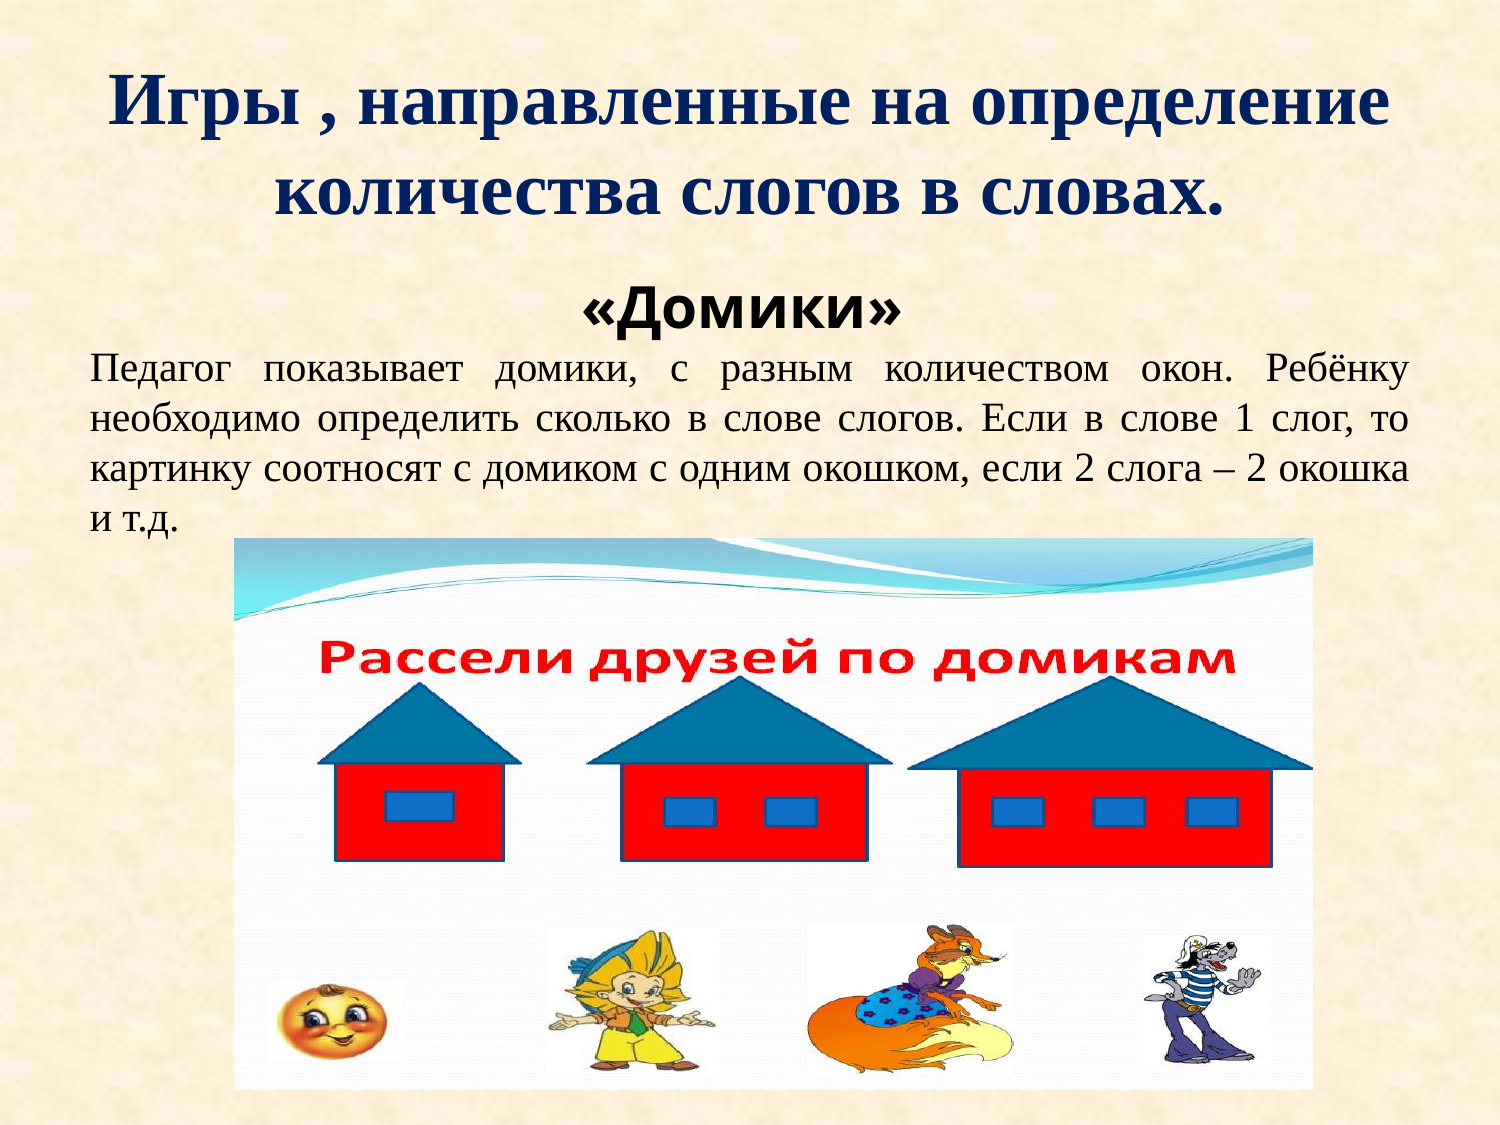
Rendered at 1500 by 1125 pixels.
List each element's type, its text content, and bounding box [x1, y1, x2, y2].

picture [0, 0, 1500, 1125]
title Игры , направленные на определение количества слогов в словах. [75, 45, 1425, 235]
list «Домики» Педагог показывает домики, с разным количеством окон. Ребёнку необходимо определить сколько в слове слогов. Если в слове 1 слог, то картинку соотносят с домиком с одним окошком, если 2 слога – 2 окошка и т.д. [75, 262, 1425, 1035]
